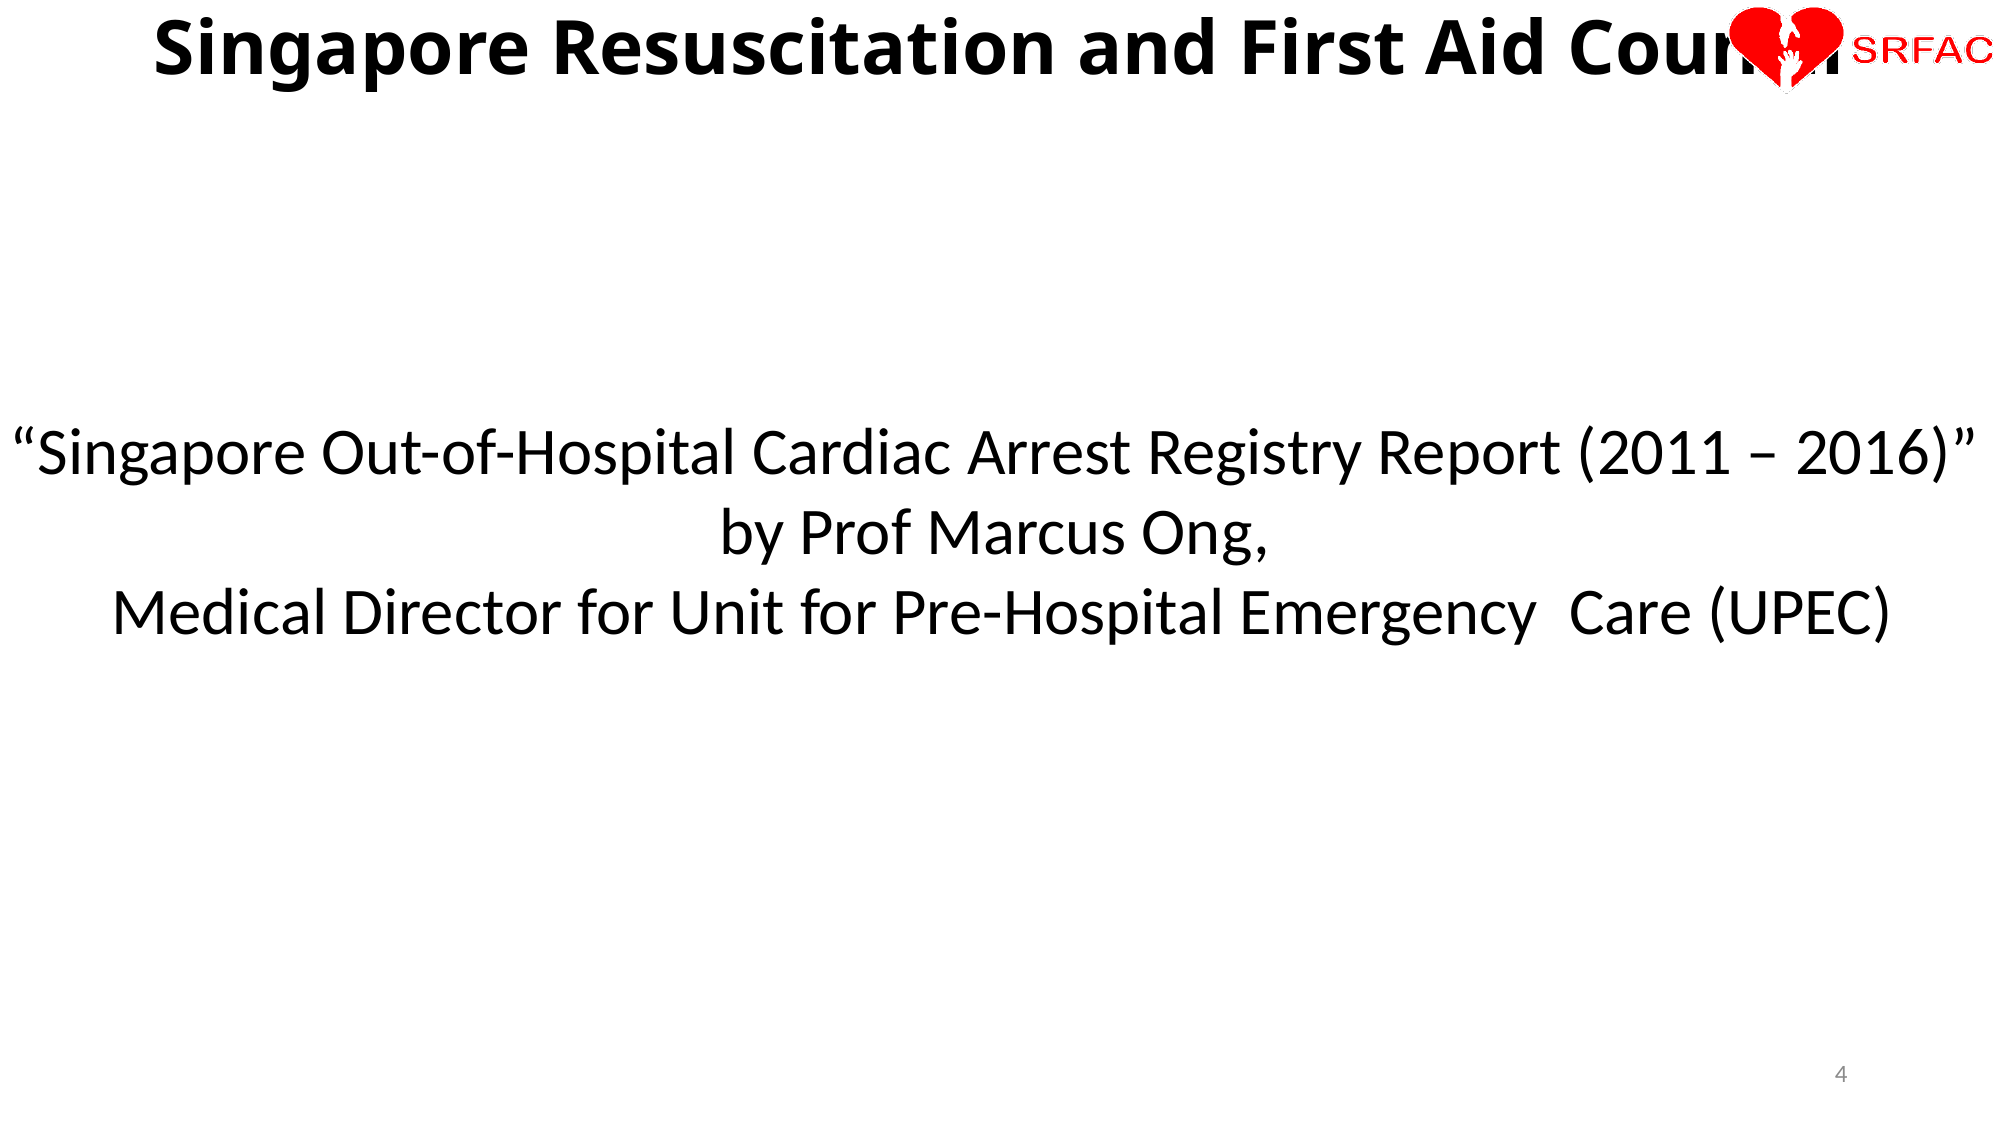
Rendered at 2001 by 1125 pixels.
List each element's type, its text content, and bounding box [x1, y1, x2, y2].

slide_number 4 [1412, 1042, 1863, 1103]
title Singapore Resuscitation and First Aid Council [0, 0, 1720, 100]
picture [1720, 0, 2000, 100]
text_box “Singapore Out-of-Hospital Cardiac Arrest Registry Report (2011 – 2016)” by Prof Marcus Ong, Medical Director for Unit for Pre-Hospital Emergency Care (UPEC) [0, 320, 2000, 736]
